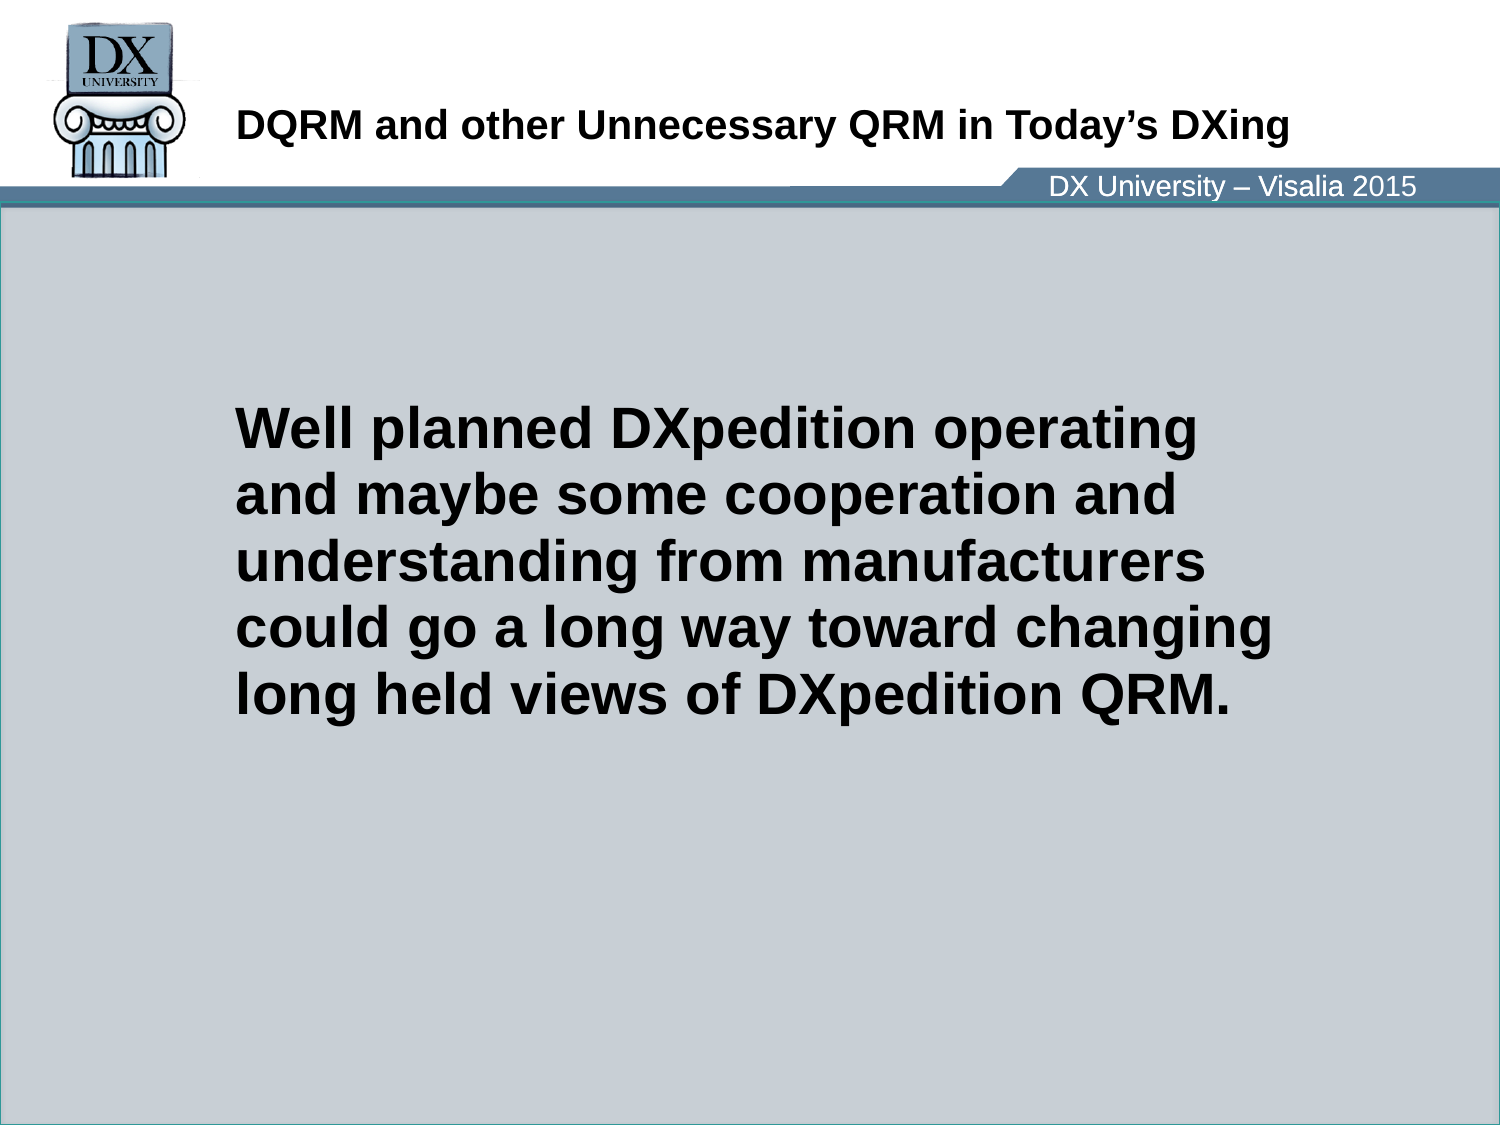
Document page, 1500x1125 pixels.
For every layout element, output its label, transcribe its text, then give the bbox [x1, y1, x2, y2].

title DQRM and other Unnecessary QRM in Today’s DXing [222, 32, 1471, 156]
picture [34, 20, 206, 183]
list Well planned DXpedition operating and maybe some cooperation and understanding from manufacturers could go a long way toward changing long held views of DXpedition QRM. [222, 388, 1325, 842]
